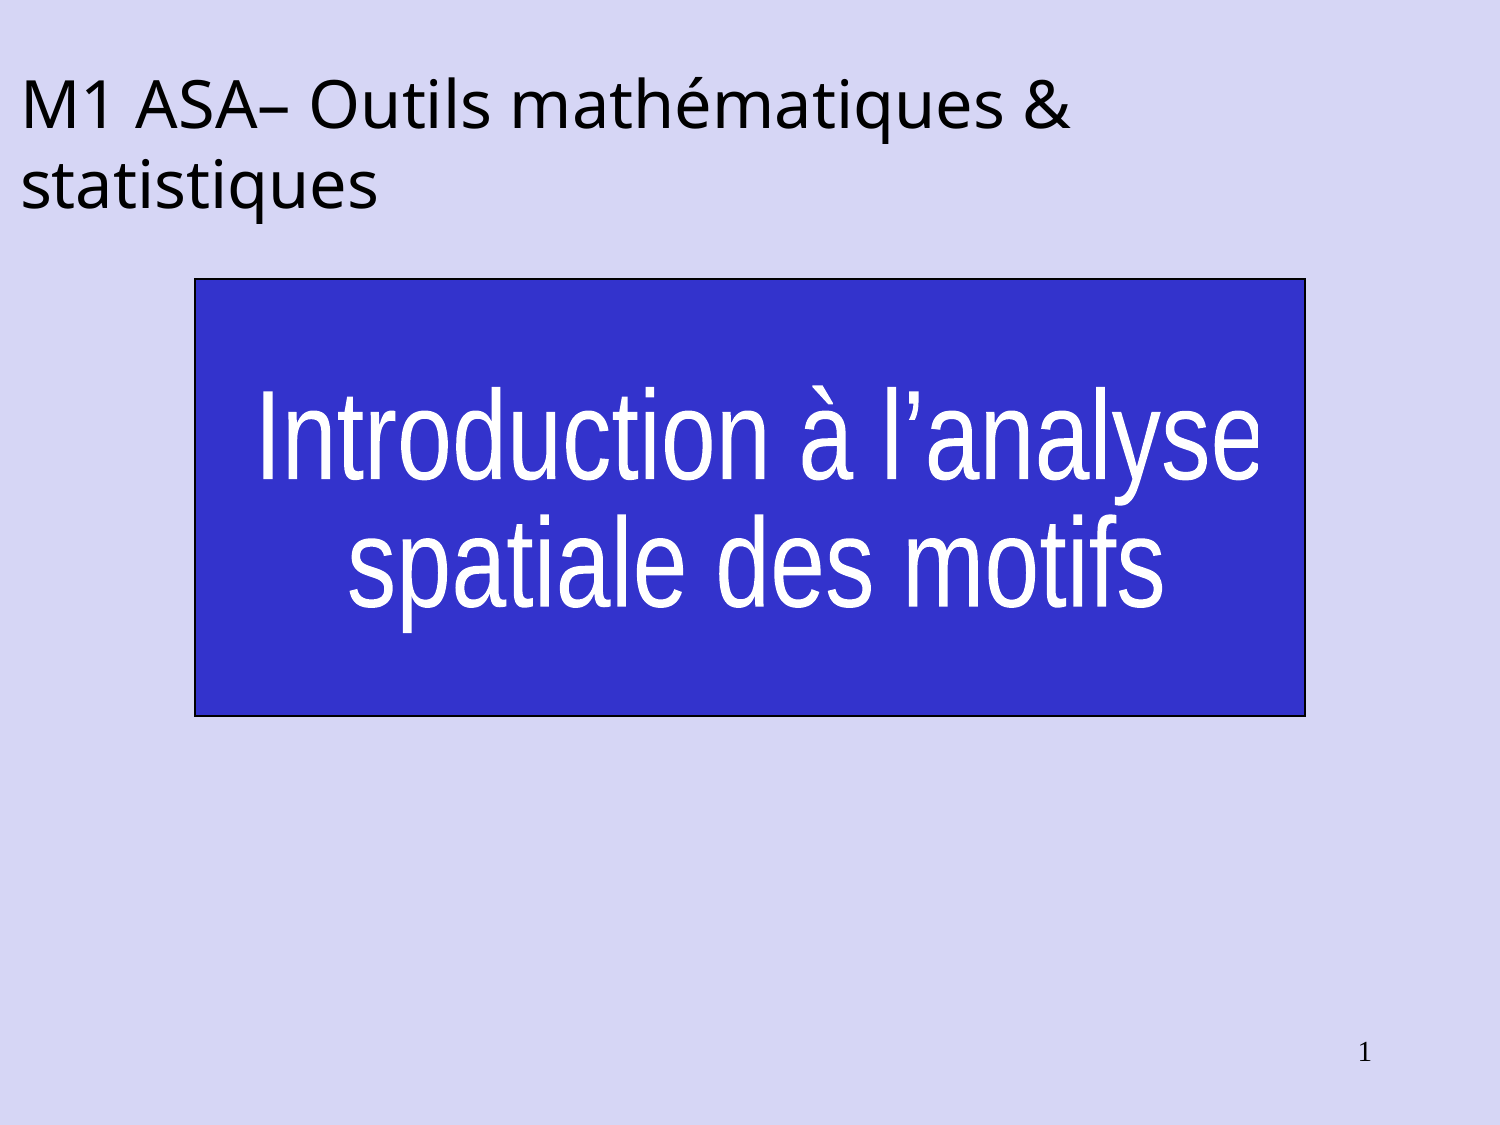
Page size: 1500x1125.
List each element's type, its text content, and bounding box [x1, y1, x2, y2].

text_box [194, 278, 1306, 716]
slide_number 1 [1074, 1024, 1388, 1101]
text_box M1 ASA– Outils mathématiques & statistiques [5, 54, 1088, 230]
